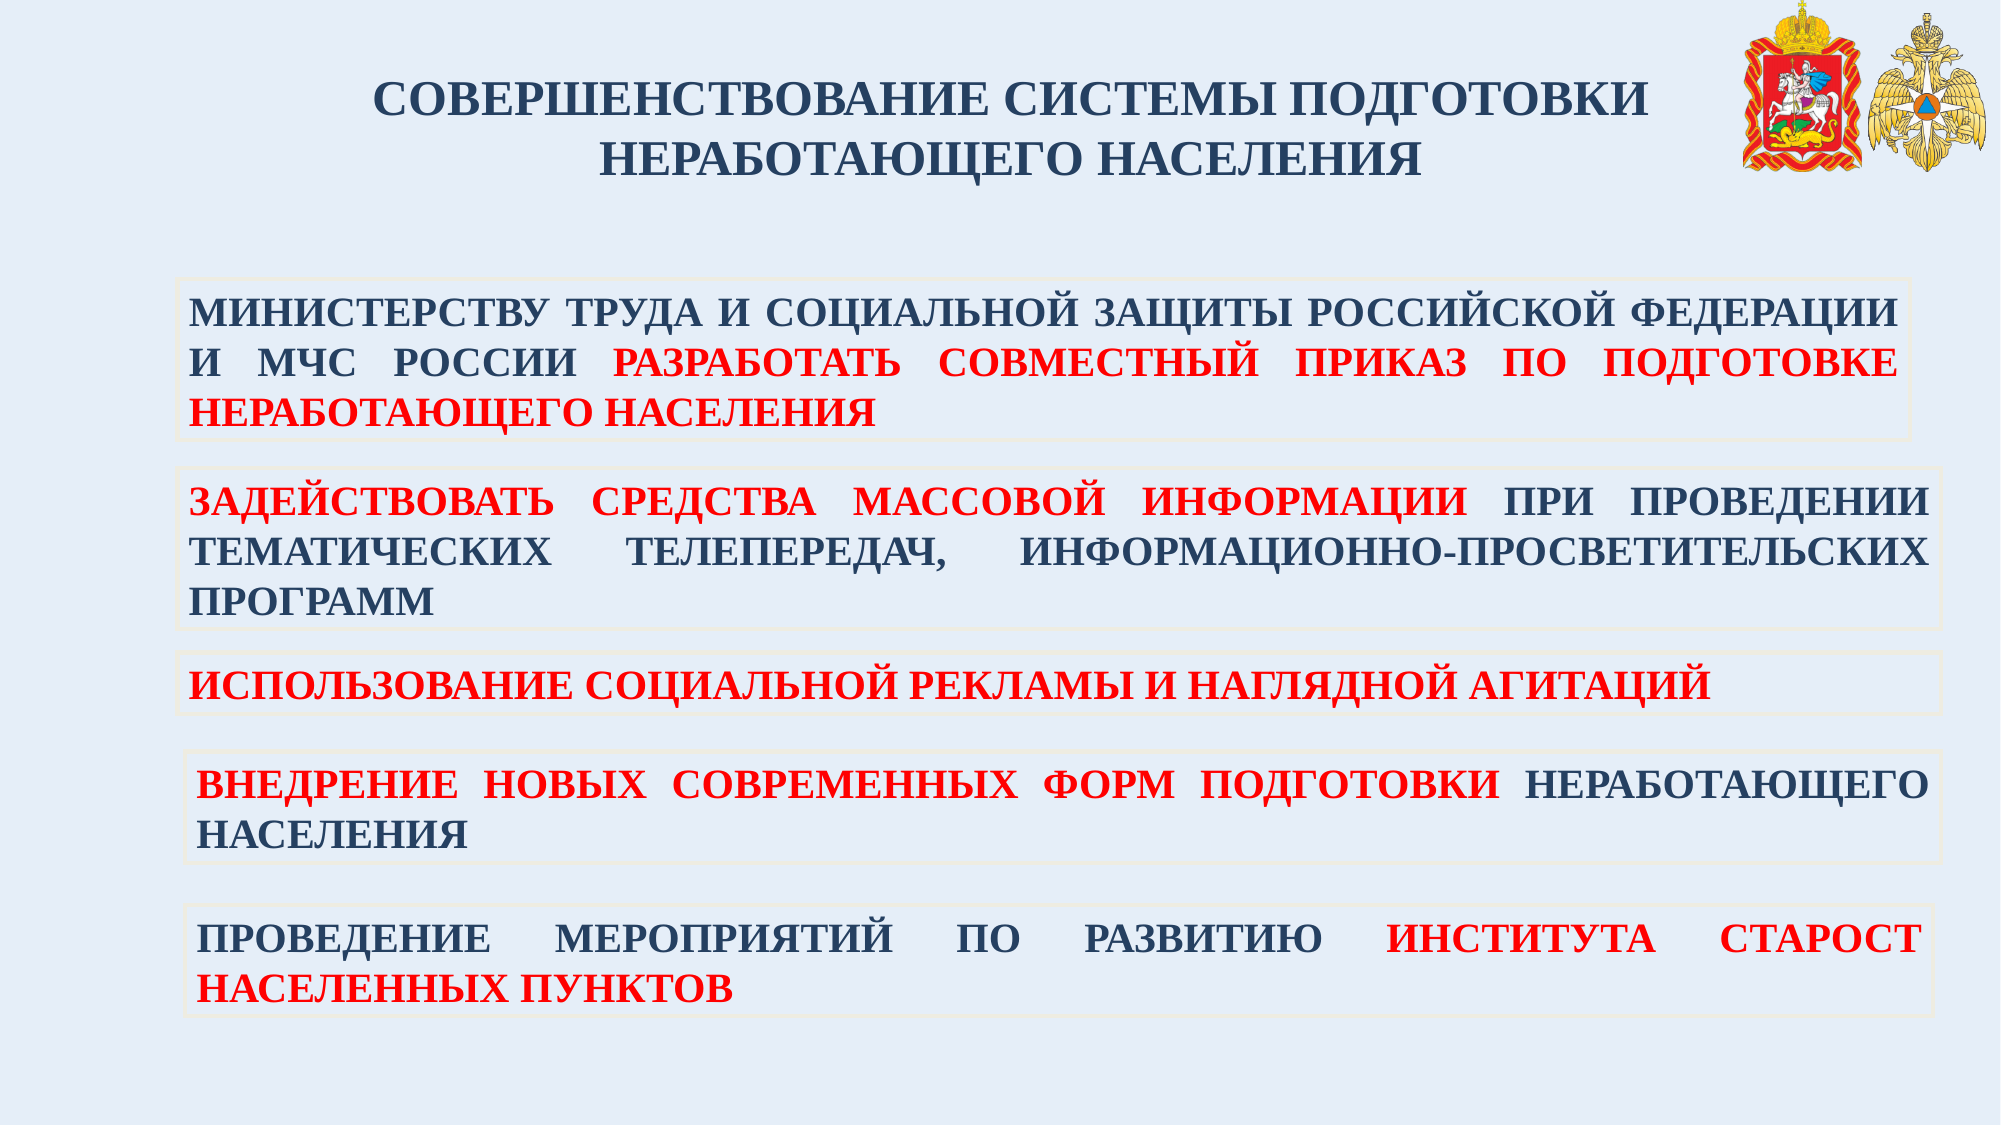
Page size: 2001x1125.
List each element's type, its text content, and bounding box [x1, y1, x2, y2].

picture [1743, 0, 1862, 172]
text_box ВНЕДРЕНИЕ НОВЫХ СОВРЕМЕННЫХ ФОРМ ПОДГОТОВКИ НЕРАБОТАЮЩЕГО НАСЕЛЕНИЯ [183, 749, 1943, 865]
text_box ЗАДЕЙСТВОВАТЬ СРЕДСТВА МАССОВОЙ ИНФОРМАЦИИ ПРИ ПРОВЕДЕНИИ ТЕМАТИЧЕСКИХ ТЕЛЕПЕРЕДАЧ, ИНФОРМАЦИОННО-ПРОСВЕТИТЕЛЬСКИХ ПРОГРАММ [175, 466, 1943, 631]
text_box ИСПОЛЬЗОВАНИЕ СОЦИАЛЬНОЙ РЕКЛАМЫ И НАГЛЯДНОЙ АГИТАЦИЙ [175, 650, 1943, 716]
text_box СОВЕРШЕНСТВОВАНИЕ СИСТЕМЫ ПОДГОТОВКИ НЕРАБОТАЮЩЕГО НАСЕЛЕНИЯ [50, 59, 1972, 252]
text_box ПРОВЕДЕНИЕ МЕРОПРИЯТИЙ ПО РАЗВИТИЮ ИНСТИТУТА СТАРОСТ НАСЕЛЕННЫХ ПУНКТОВ [183, 903, 1935, 1018]
picture [1868, 13, 1986, 172]
text_box МИНИСТЕРСТВУ ТРУДА И СОЦИАЛЬНОЙ ЗАЩИТЫ РОССИЙСКОЙ ФЕДЕРАЦИИ И МЧС РОССИИ РАЗРАБОТАТЬ СОВМЕСТНЫЙ ПРИКАЗ ПО ПОДГОТОВКЕ НЕРАБОТАЮЩЕГО НАСЕЛЕНИЯ [175, 277, 1912, 442]
